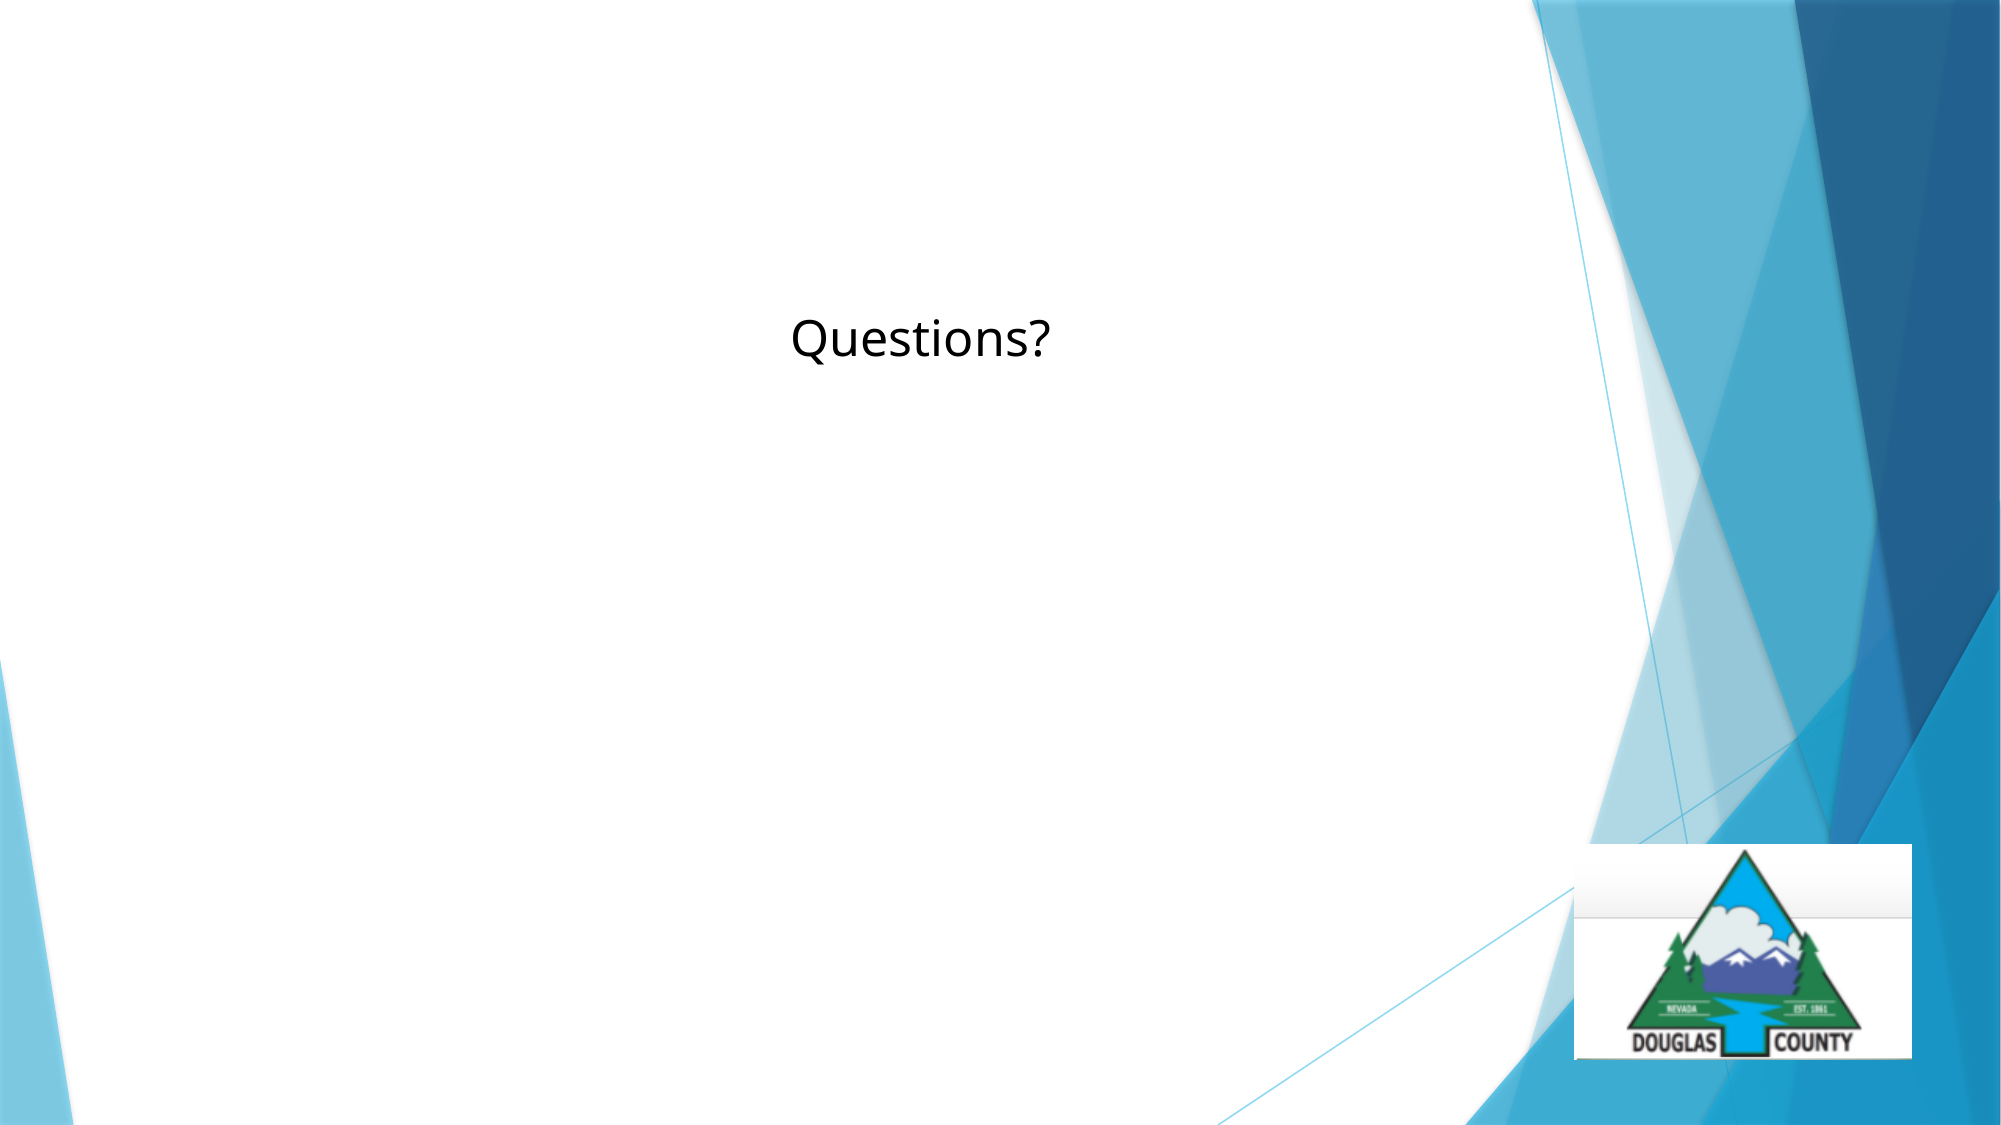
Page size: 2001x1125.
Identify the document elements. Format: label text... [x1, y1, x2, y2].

picture [1573, 843, 1913, 1061]
title Questions? [98, 191, 1744, 378]
